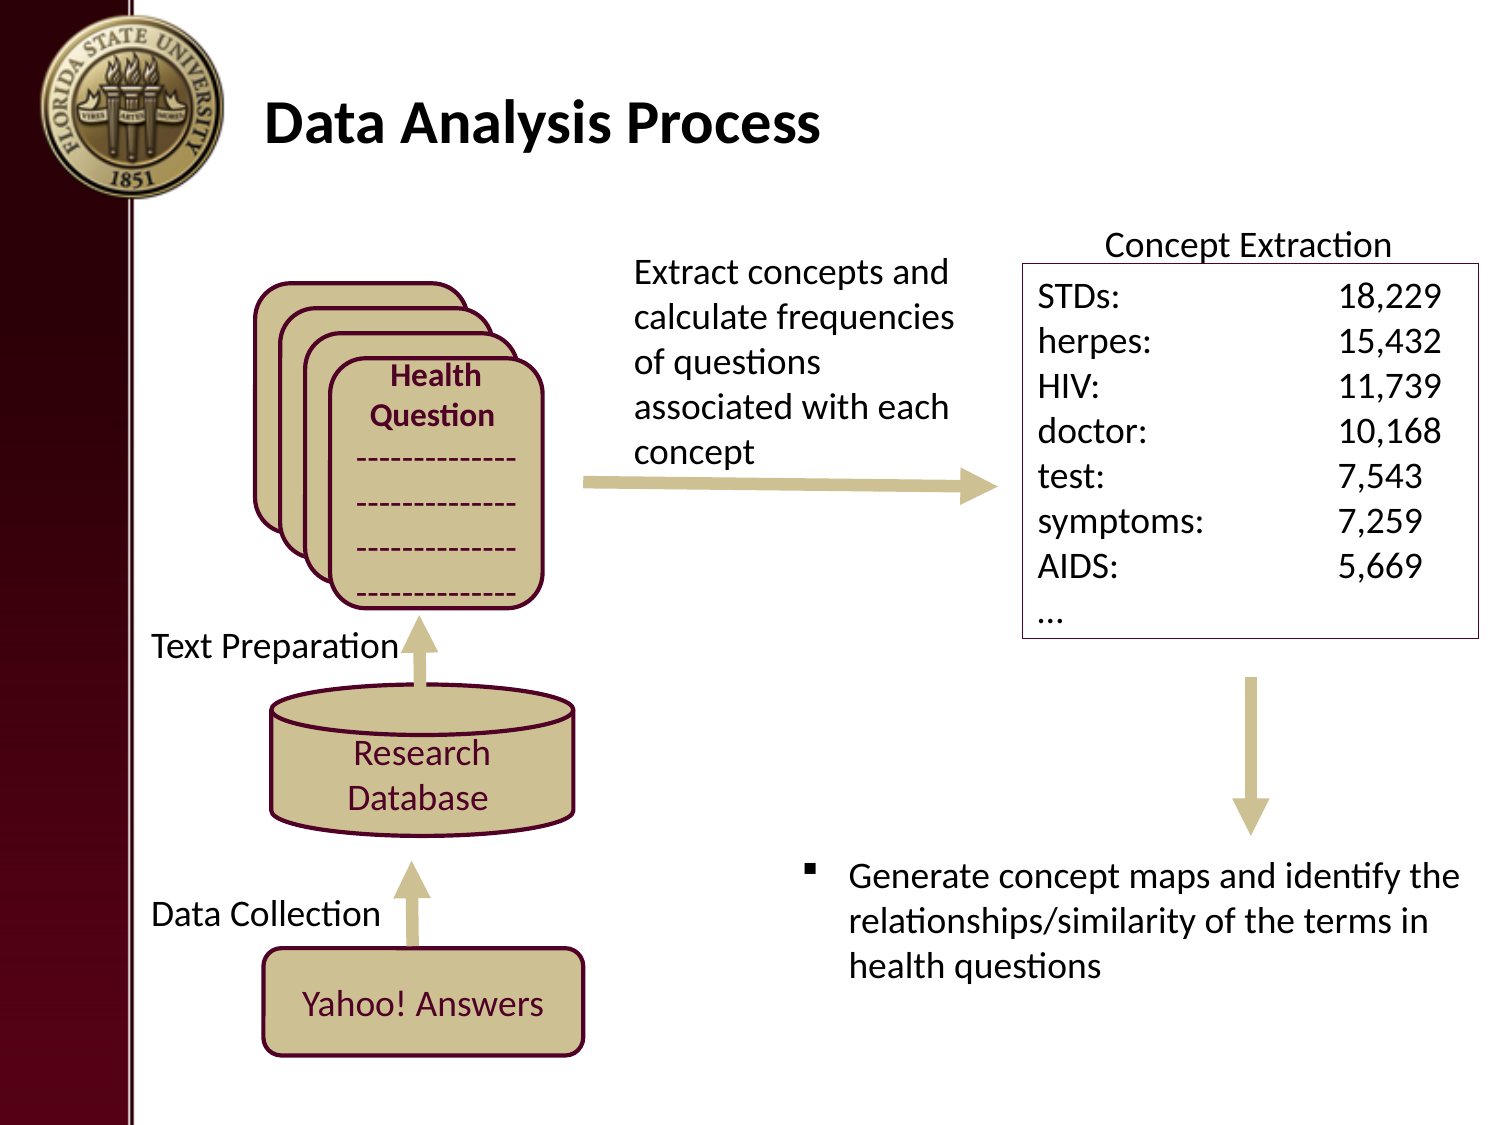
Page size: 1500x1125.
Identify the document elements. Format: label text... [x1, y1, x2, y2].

text_box Research Database [269, 682, 576, 839]
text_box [582, 481, 999, 487]
text_box STDs: 18,229 herpes: 15,432 HIV: 11,739 doctor: 10,168 test: 7,543 symptoms: 7,259 AIDS: 5,669 … [1022, 263, 1479, 639]
picture [0, 0, 1456, 1125]
title Data Analysis Process [249, 24, 1454, 213]
text_box Generate concept maps and identify the relationships/similarity of the terms in health questions [786, 843, 1479, 994]
text_box Extract concepts and calculate frequencies of questions associated with each concept [619, 239, 998, 480]
text_box Text Preparation [136, 613, 413, 673]
text_box Data Collection [136, 881, 406, 942]
text_box Concept Extraction [1090, 212, 1454, 273]
text_box Yahoo! Answers [261, 946, 586, 1058]
text_box Data Collection [417, 881, 424, 942]
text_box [254, 283, 543, 609]
